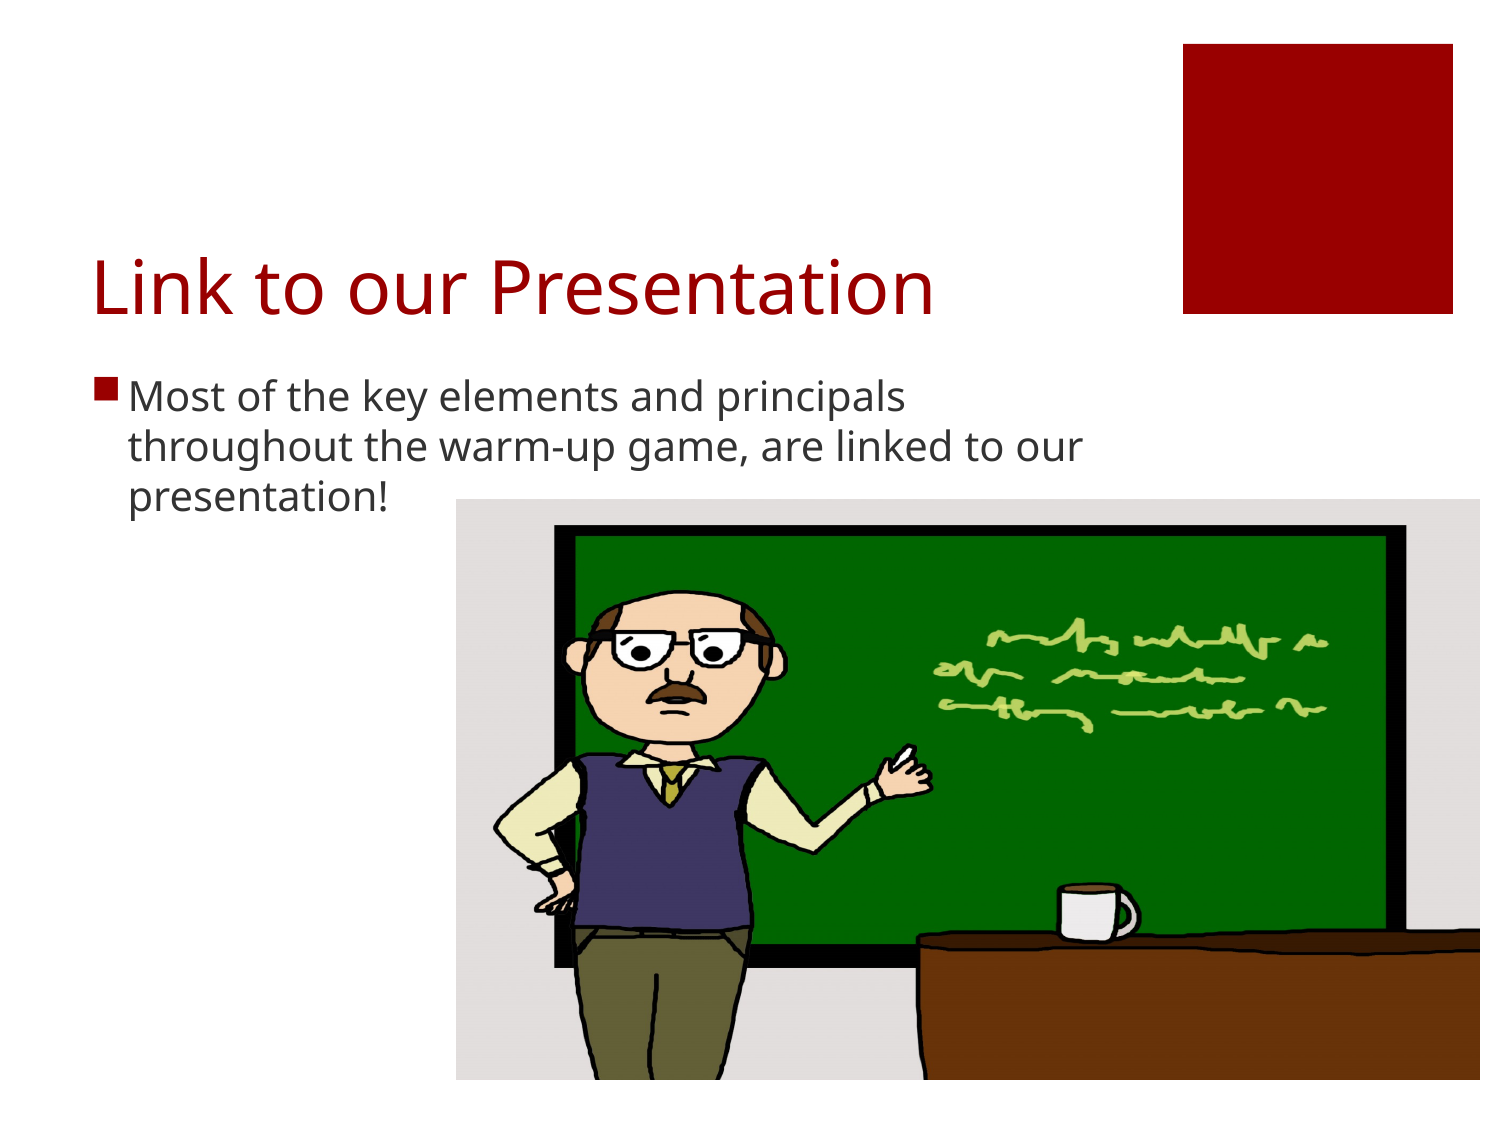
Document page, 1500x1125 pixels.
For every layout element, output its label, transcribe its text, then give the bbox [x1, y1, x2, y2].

title Link to our Presentation [75, 149, 1143, 338]
picture [455, 499, 1480, 1081]
list Most of the key elements and principals throughout the warm-up game, are linked to our presentation! [75, 362, 1143, 1005]
